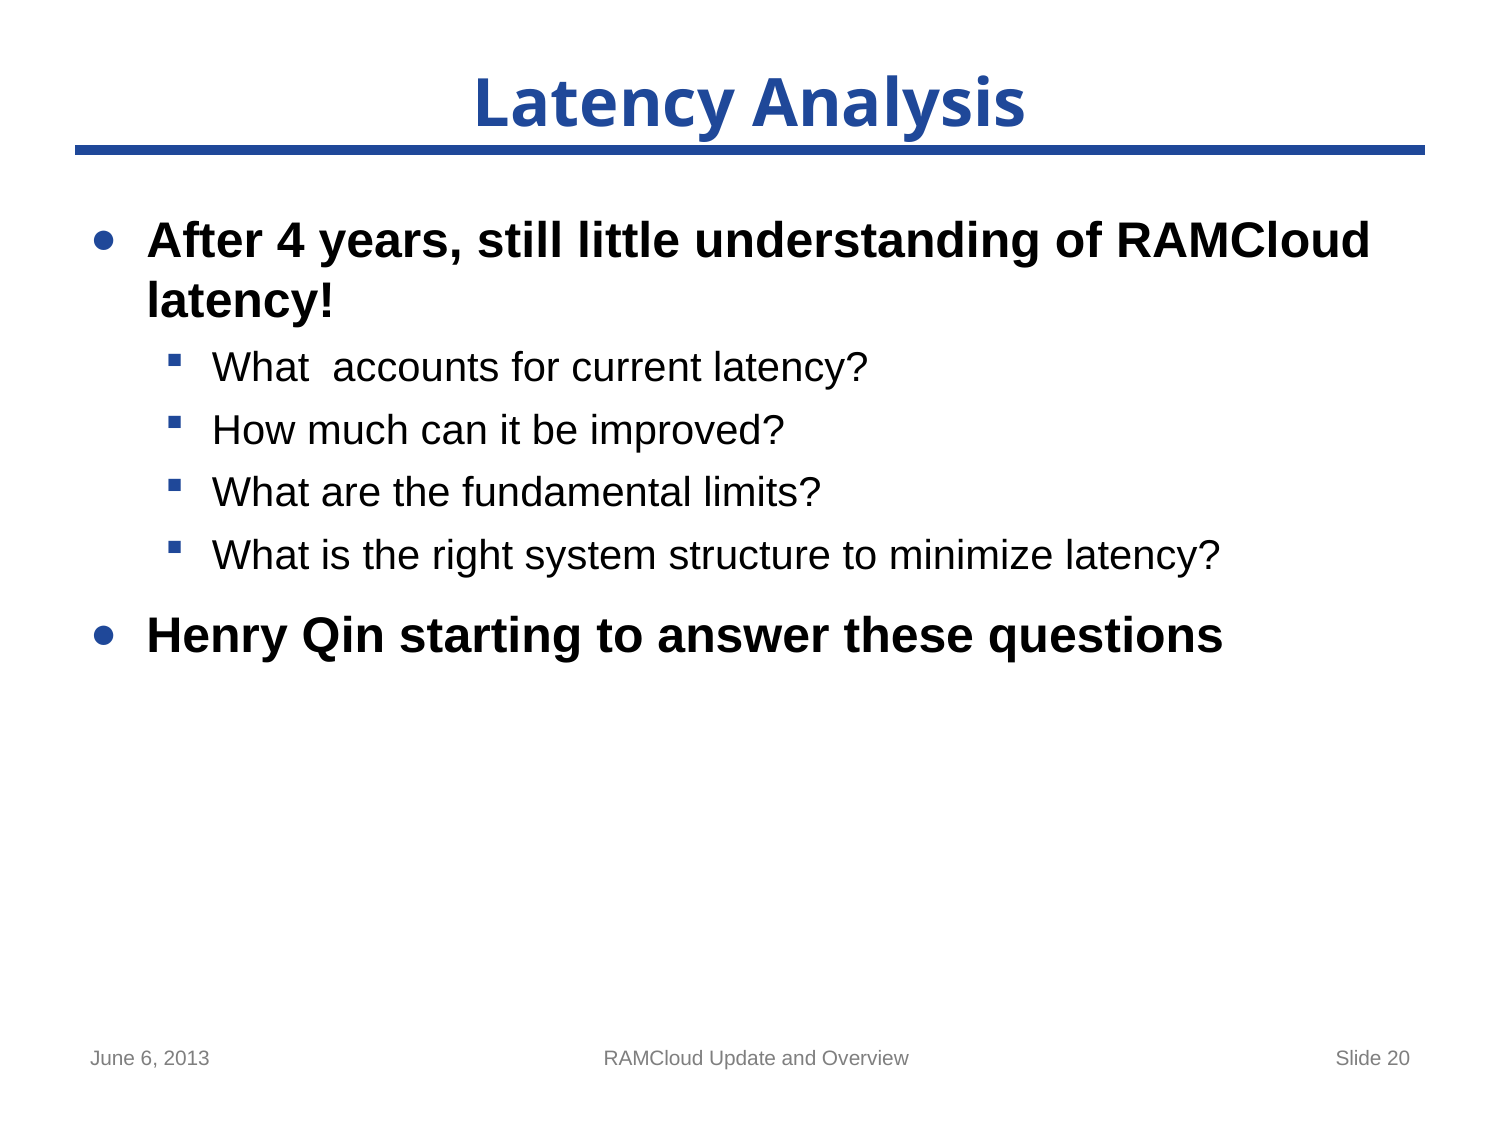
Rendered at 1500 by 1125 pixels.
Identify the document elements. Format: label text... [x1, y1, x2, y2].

title Latency Analysis [75, 50, 1425, 150]
list After 4 years, still little understanding of RAMCloud latency! What accounts for current latency? How much can it be improved? What are the fundamental limits? What is the right system structure to minimize latency? Henry Qin starting to answer these questions [75, 200, 1425, 1005]
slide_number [75, 1037, 425, 1103]
slide_number Slide 20 [1074, 1037, 1425, 1103]
footer RAMCloud Update and Overview [474, 1037, 1038, 1103]
